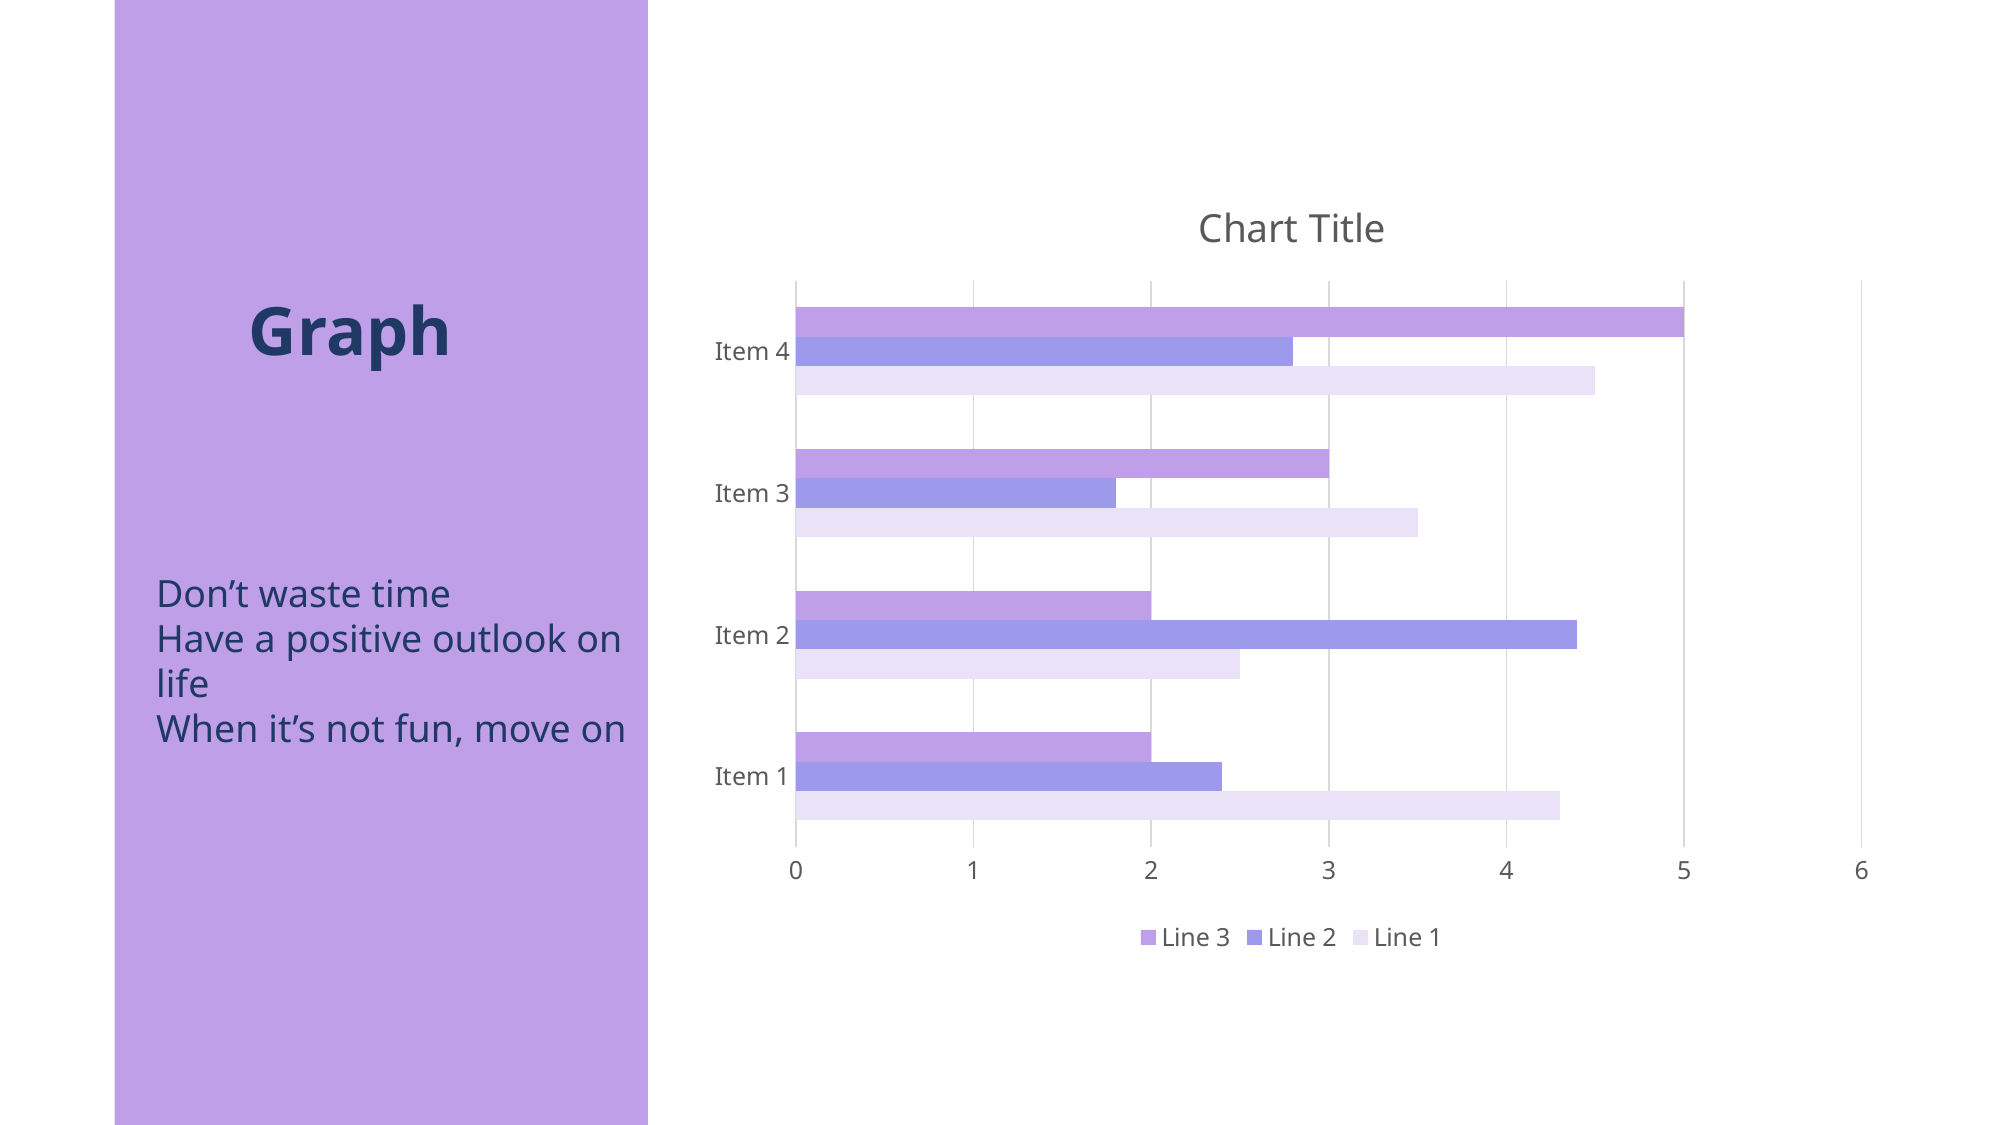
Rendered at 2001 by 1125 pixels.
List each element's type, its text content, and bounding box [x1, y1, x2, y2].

chart [690, 164, 1893, 961]
text_box Graph [234, 281, 485, 376]
text_box Don’t waste time Have a positive outlook on life When it’s not fun, move on [141, 562, 653, 758]
